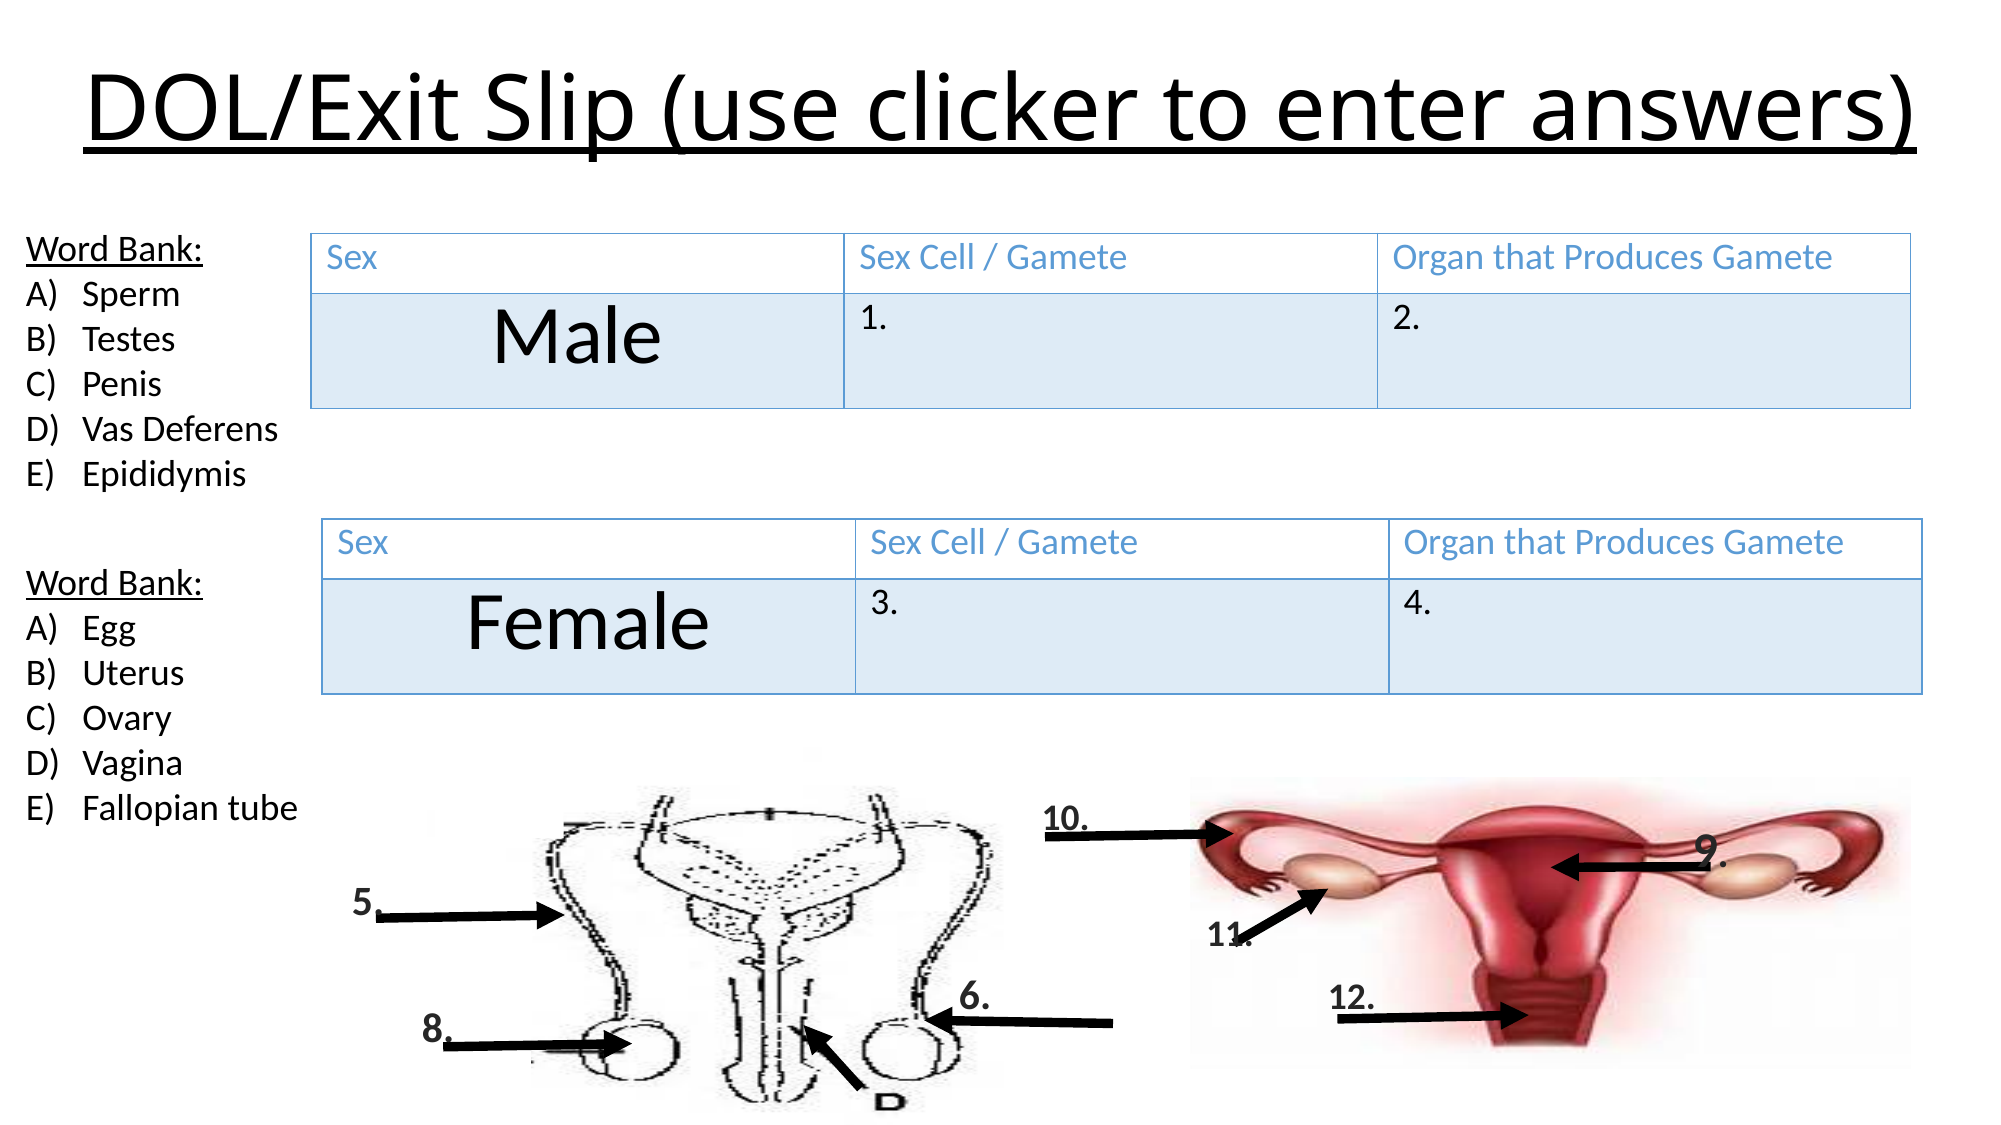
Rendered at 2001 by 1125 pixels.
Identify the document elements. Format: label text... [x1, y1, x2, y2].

table_cell 1. [845, 294, 1377, 408]
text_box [1044, 833, 1234, 837]
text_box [443, 1043, 633, 1047]
table_cell 4. [1390, 580, 1921, 693]
table_header Sex [312, 234, 843, 293]
text_box 10. [1046, 785, 1105, 833]
text_box 5. [311, 866, 378, 932]
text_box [375, 914, 565, 919]
table_header Sex Cell / Gamete [845, 234, 1377, 293]
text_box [1337, 1015, 1529, 1019]
table_header Organ that Produces Gamete [1390, 520, 1921, 578]
text_box Word Bank: Sperm Testes Penis Vas Deferens Epididymis [11, 217, 312, 547]
table_cell 2. [1378, 294, 1910, 408]
text_box Word Bank: Egg Uterus Ovary Vagina Fallopian tube [11, 550, 323, 835]
table_header Sex [323, 520, 855, 578]
table_cell Female [323, 580, 855, 693]
table_cell 3. [856, 580, 1388, 693]
picture [1190, 777, 1911, 1069]
table_header Sex Cell / Gamete [856, 520, 1388, 578]
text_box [803, 1024, 861, 1089]
text_box 10. [1046, 837, 1105, 845]
table_header Organ that Produces Gamete [1378, 234, 1910, 293]
title DOL/Exit Slip (use clicker to enter answers) [0, 2, 2000, 220]
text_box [924, 1020, 1113, 1024]
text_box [1233, 888, 1329, 944]
table_cell Male [312, 294, 843, 408]
picture [378, 736, 1046, 1125]
